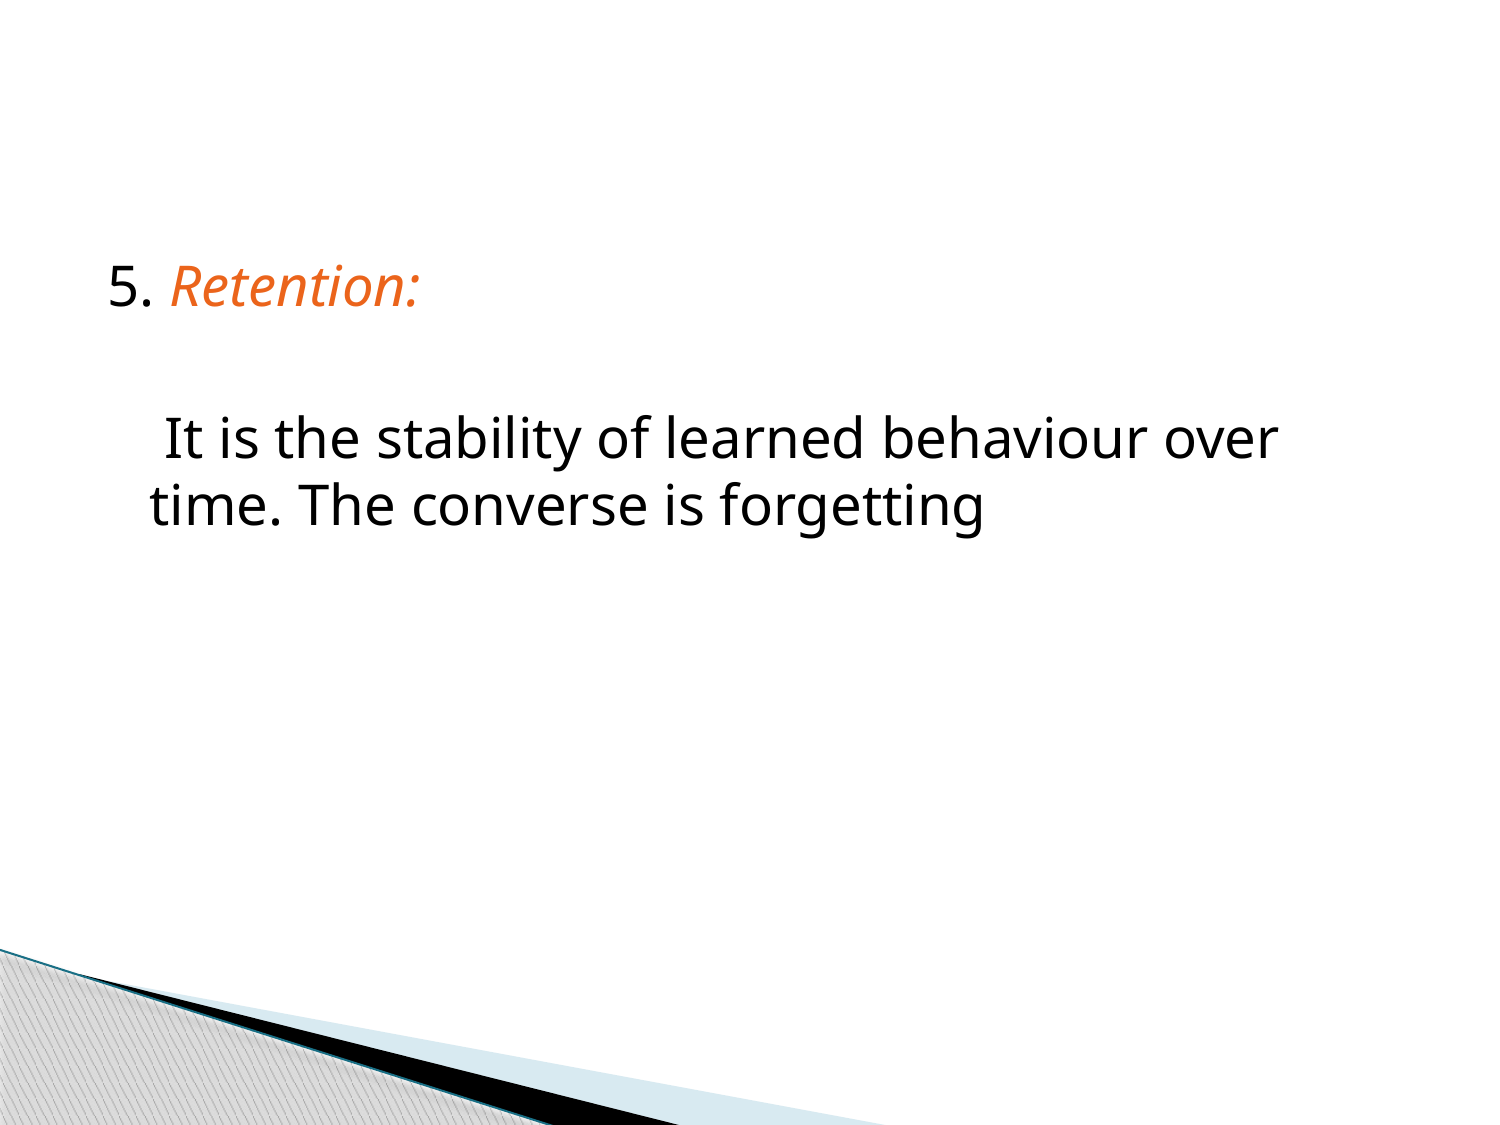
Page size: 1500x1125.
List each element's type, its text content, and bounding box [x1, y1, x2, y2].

list 5. Retention: It is the stability of learned behaviour over time. The converse is forgetting [75, 243, 1425, 986]
